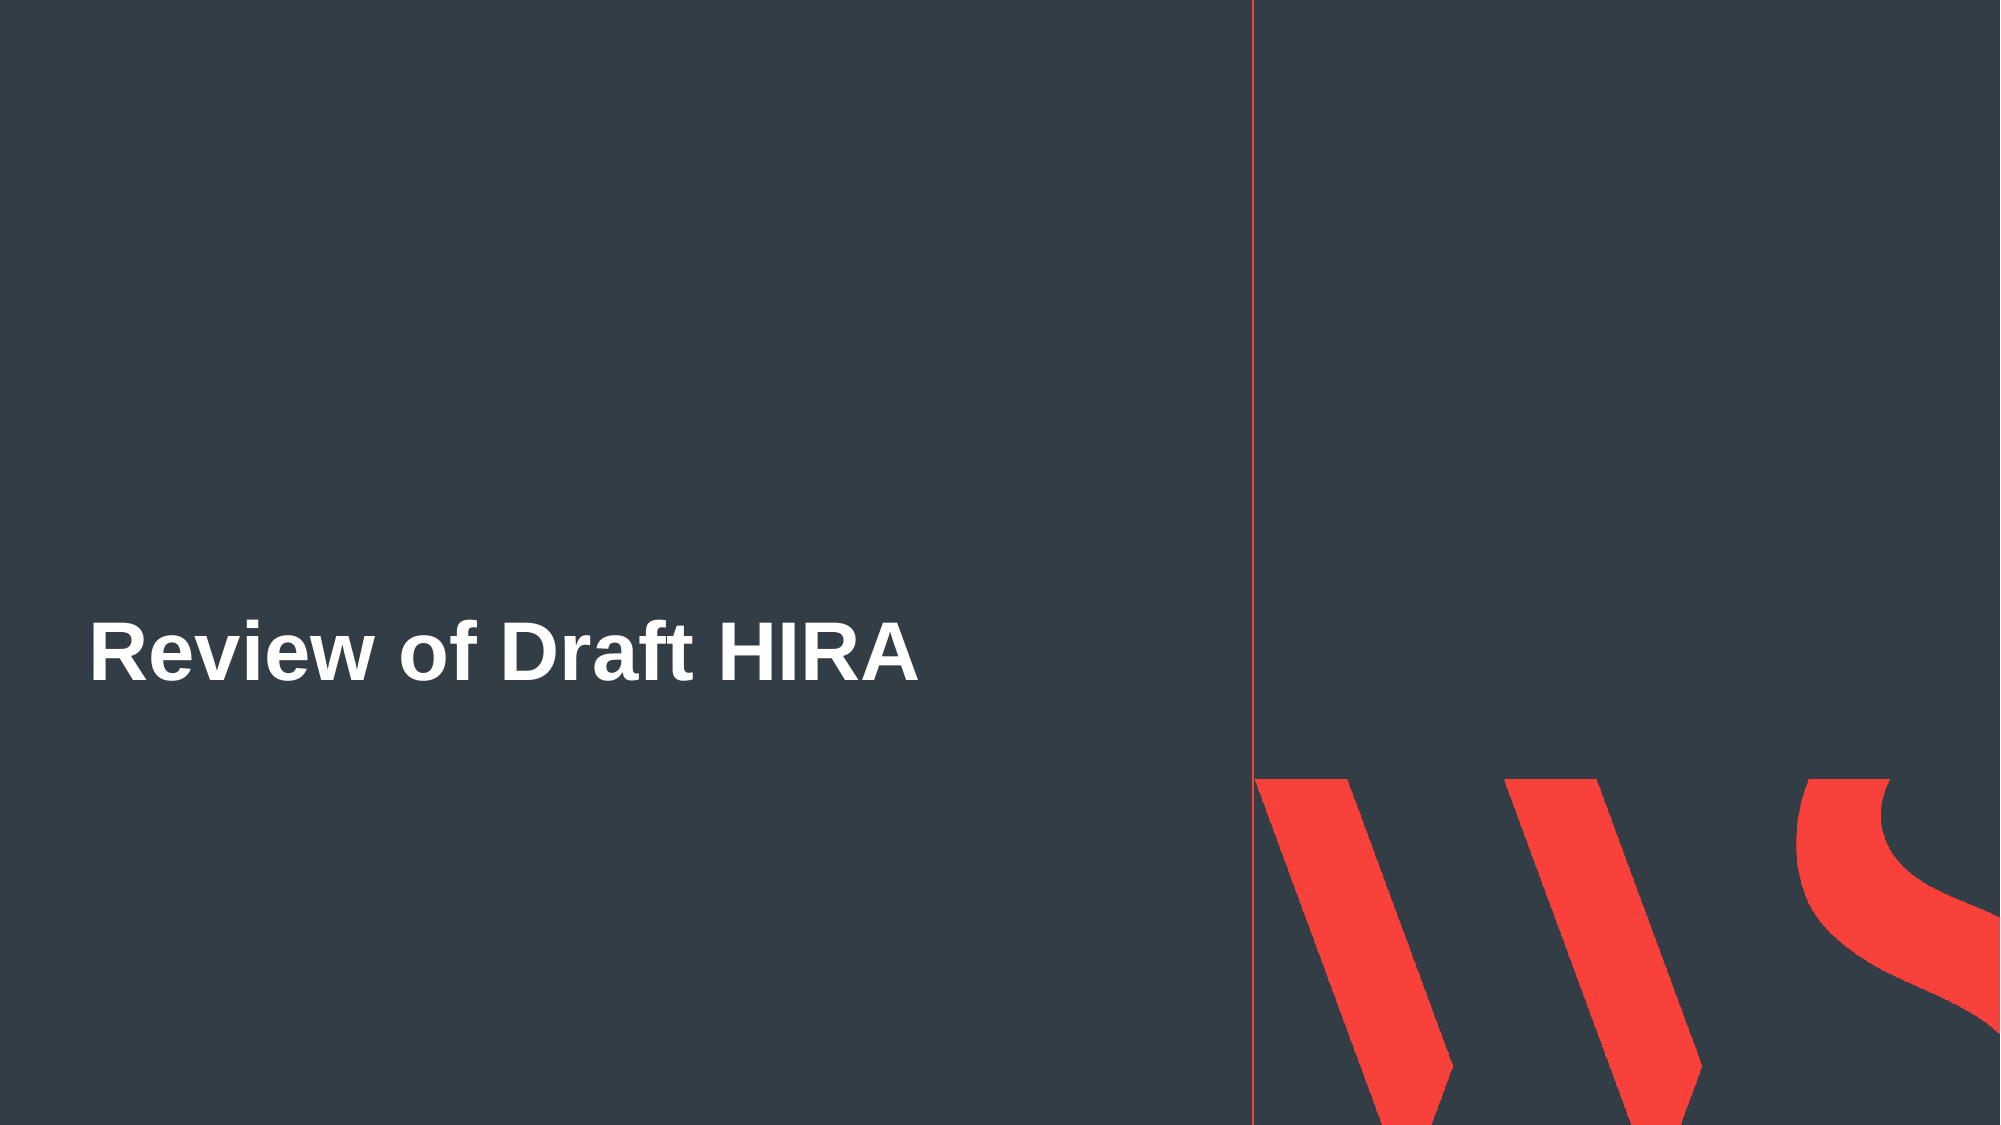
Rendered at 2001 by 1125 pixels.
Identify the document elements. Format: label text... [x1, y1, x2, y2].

text_box Review of Draft HIRA [88, 608, 1586, 699]
picture [1254, 779, 2000, 1125]
